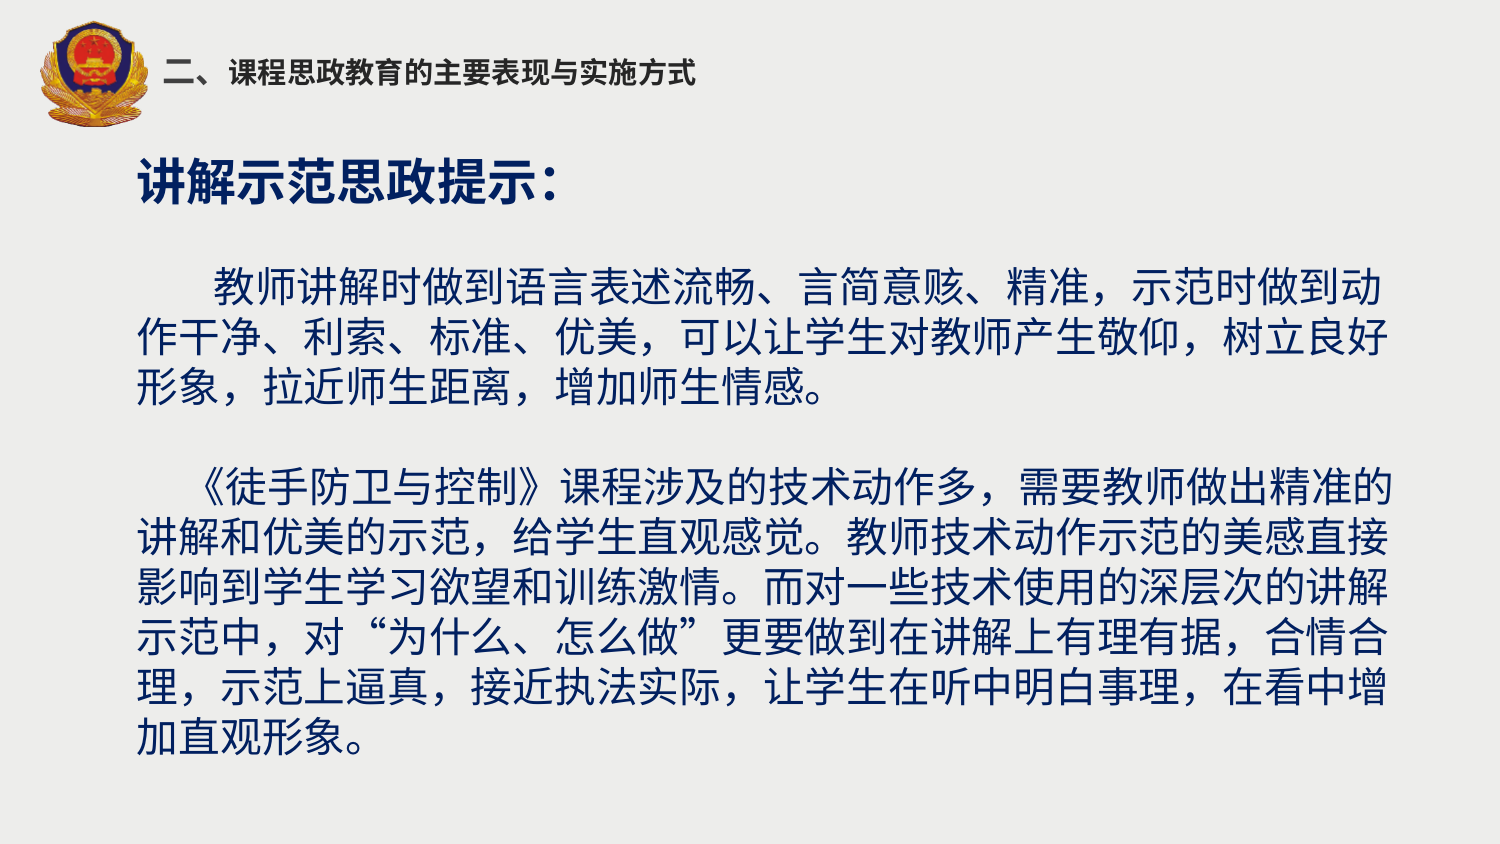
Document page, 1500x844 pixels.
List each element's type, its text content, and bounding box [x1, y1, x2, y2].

text_box 二、课程思政教育的主要表现与实施方式 [148, 43, 733, 98]
text_box 讲解示范思政提示： 教师讲解时做到语言表述流畅、言简意赅、精准，示范时做到动作干净、利索、标准、优美，可以让学生对教师产生敬仰，树立良好形象，拉近师生距离，增加师生情感。 《徒手防卫与控制》课程涉及的技术动作多，需要教师做出精准的讲解和优美的示范，给学生直观感觉。教师技术动作示范的美感直接影响到学生学习欲望和训练激情。而对一些技术使用的深层次的讲解示范中，对“为什么、怎么做”更要做到在讲解上有理有据，合情合理，示范上逼真，接近执法实际，让学生在听中明白事理，在看中增加直观形象。 [122, 142, 1425, 818]
picture [0, 0, 1500, 844]
